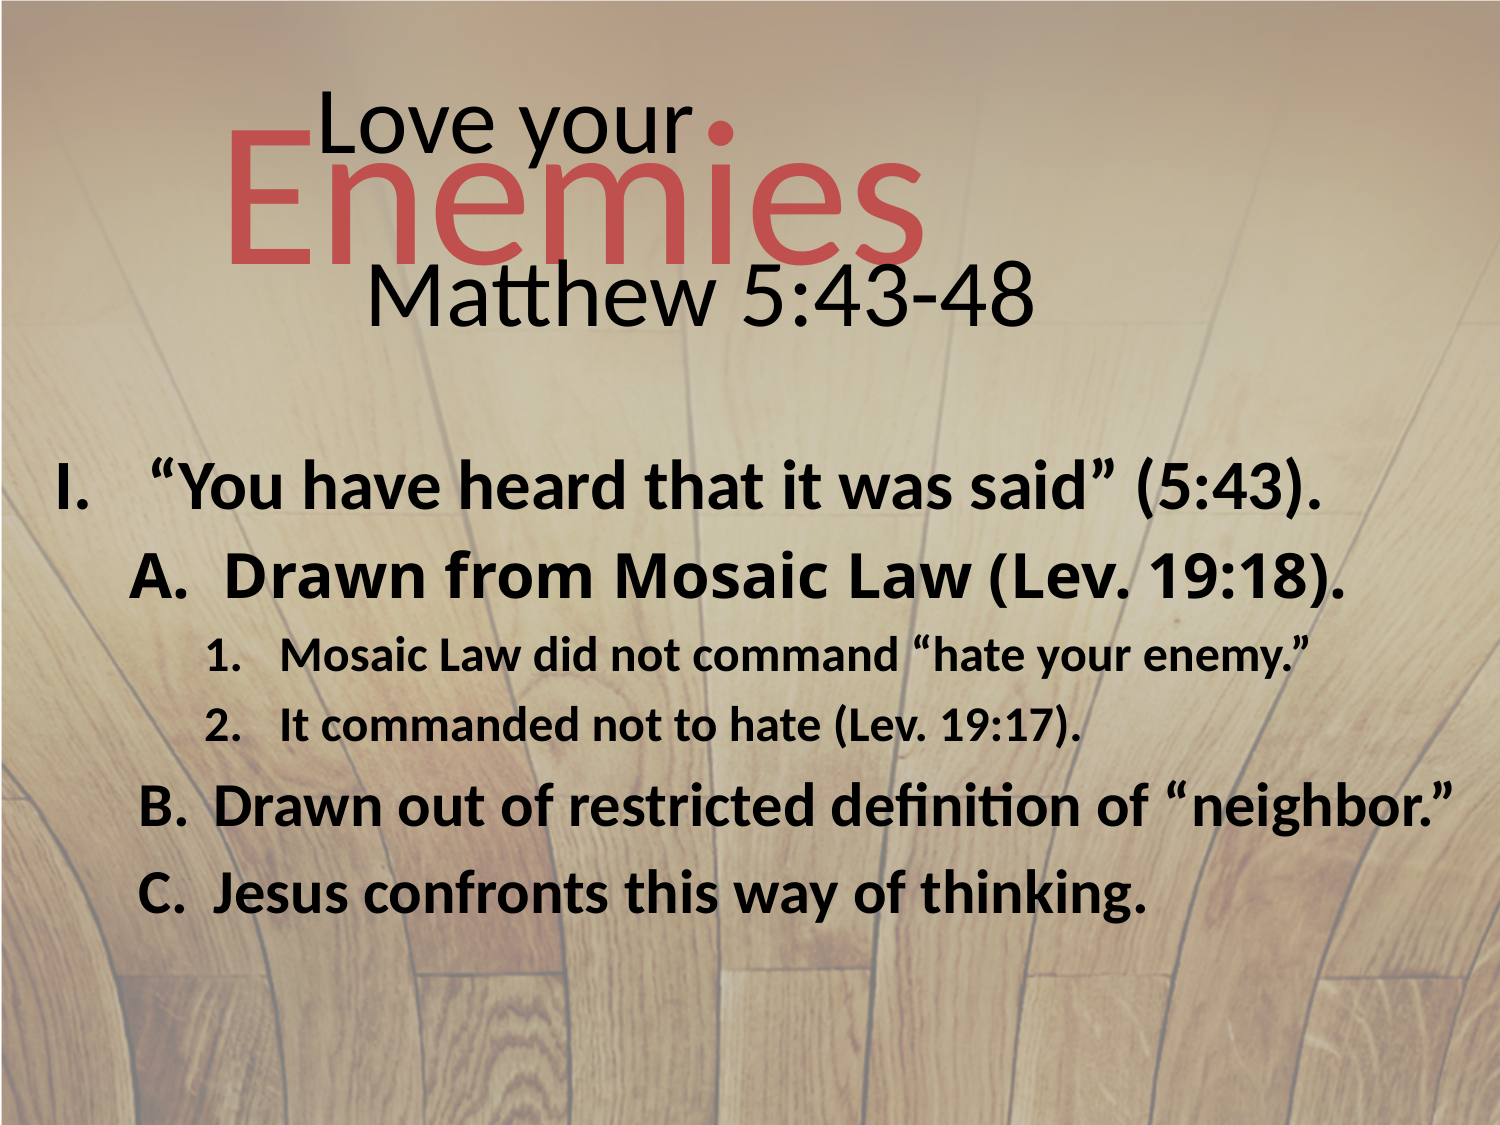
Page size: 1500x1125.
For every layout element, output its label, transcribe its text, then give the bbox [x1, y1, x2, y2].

list “You have heard that it was said” (5:43). Drawn from Mosaic Law (Lev. 19:18). Mosaic Law did not command “hate your enemy.” It commanded not to hate (Lev. 19:17). Drawn out of restricted definition of “neighbor.” Jesus confronts this way of thinking. [39, 431, 1500, 1072]
text_box Matthew 5:43-48 [235, 222, 1052, 353]
title Love your Enemies [202, 45, 1425, 353]
